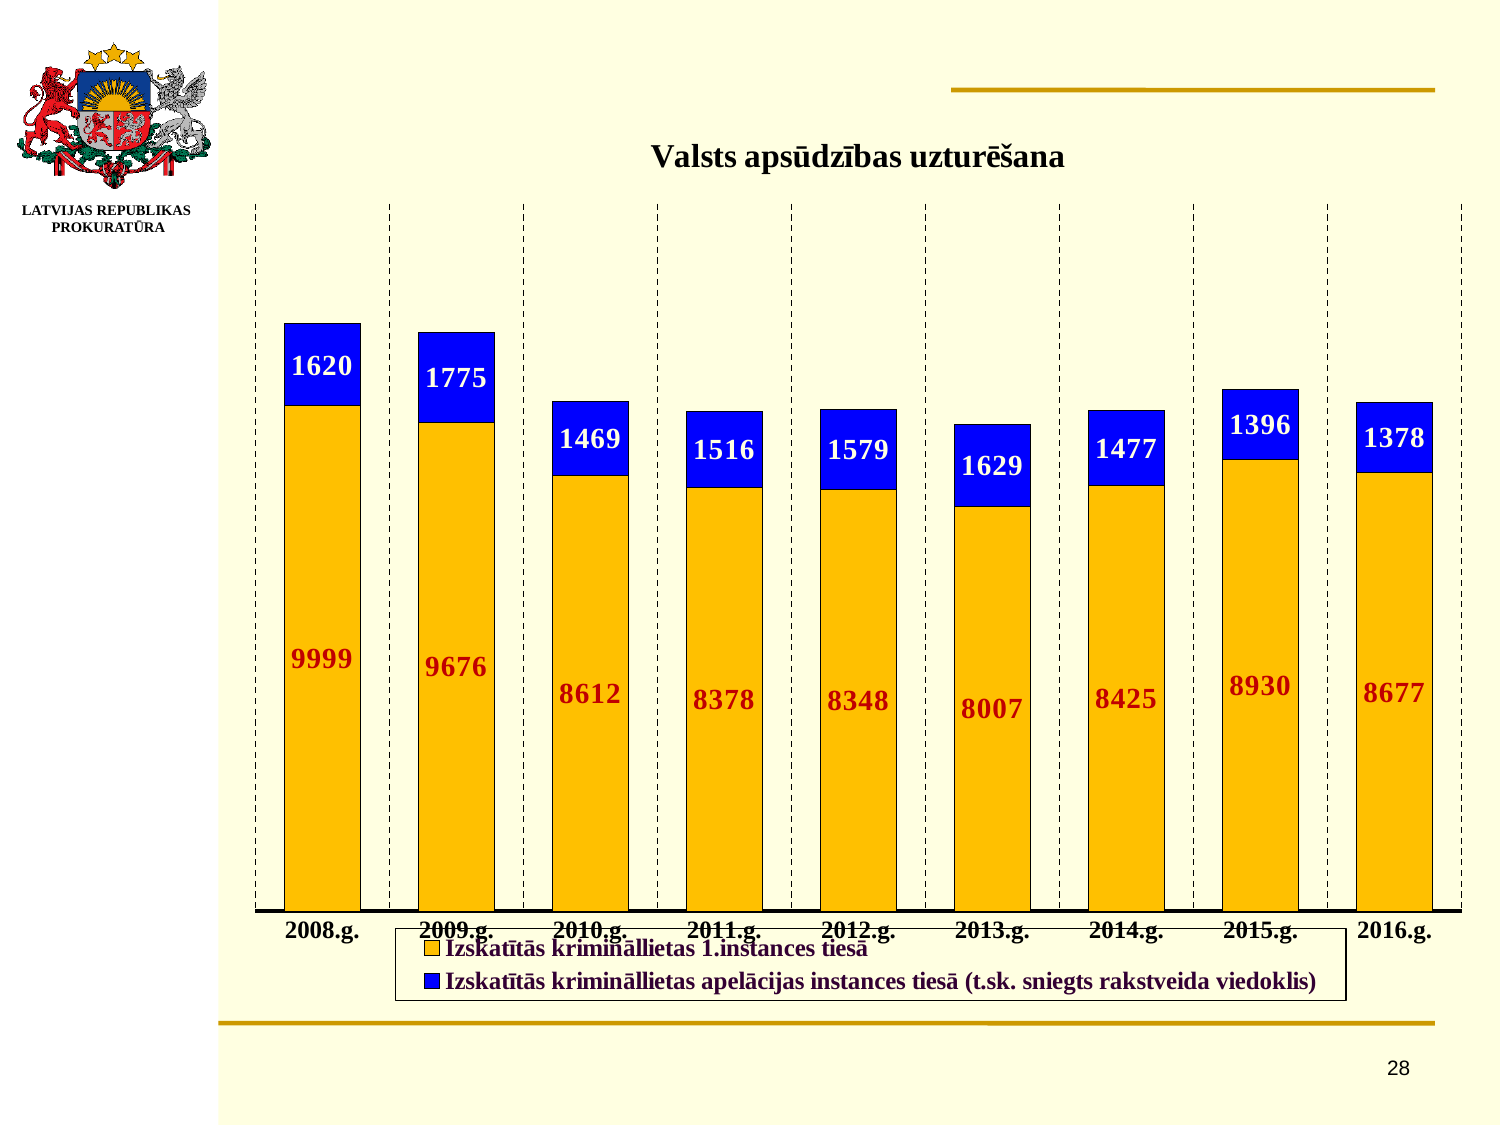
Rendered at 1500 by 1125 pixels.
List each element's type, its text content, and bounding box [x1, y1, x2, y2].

slide_number 28 [1112, 1046, 1426, 1101]
chart [229, 101, 1487, 1012]
picture [17, 42, 212, 189]
